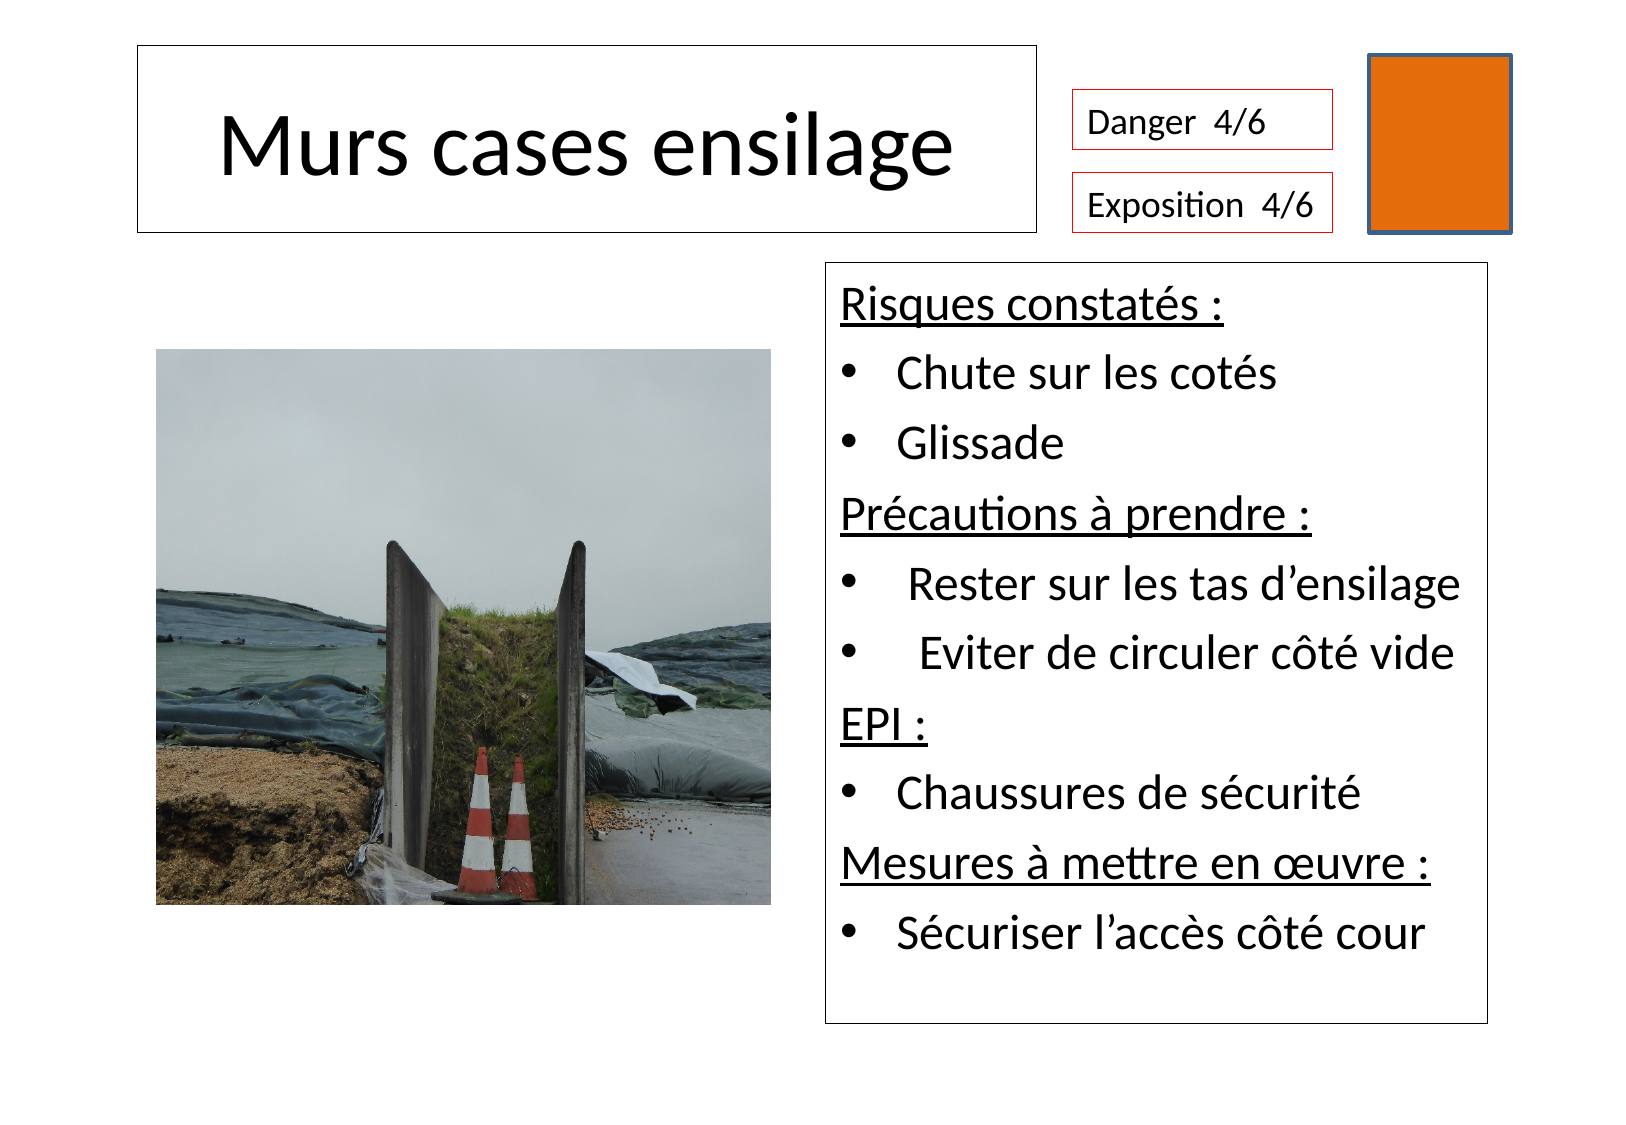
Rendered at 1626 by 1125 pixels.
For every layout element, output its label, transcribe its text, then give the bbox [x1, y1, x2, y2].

list Risques constatés : Chute sur les cotés Glissade Précautions à prendre : Rester sur les tas d’ensilage Eviter de circuler côté vide EPI : Chaussures de sécurité Mesures à mettre en œuvre : Sécuriser l’accès côté cour [825, 262, 1488, 1024]
text_box [1367, 53, 1513, 235]
text_box Exposition 4/6 [1072, 172, 1333, 233]
picture [155, 349, 771, 906]
title Murs cases ensilage [137, 45, 1037, 233]
text_box Danger 4/6 [1072, 89, 1333, 150]
